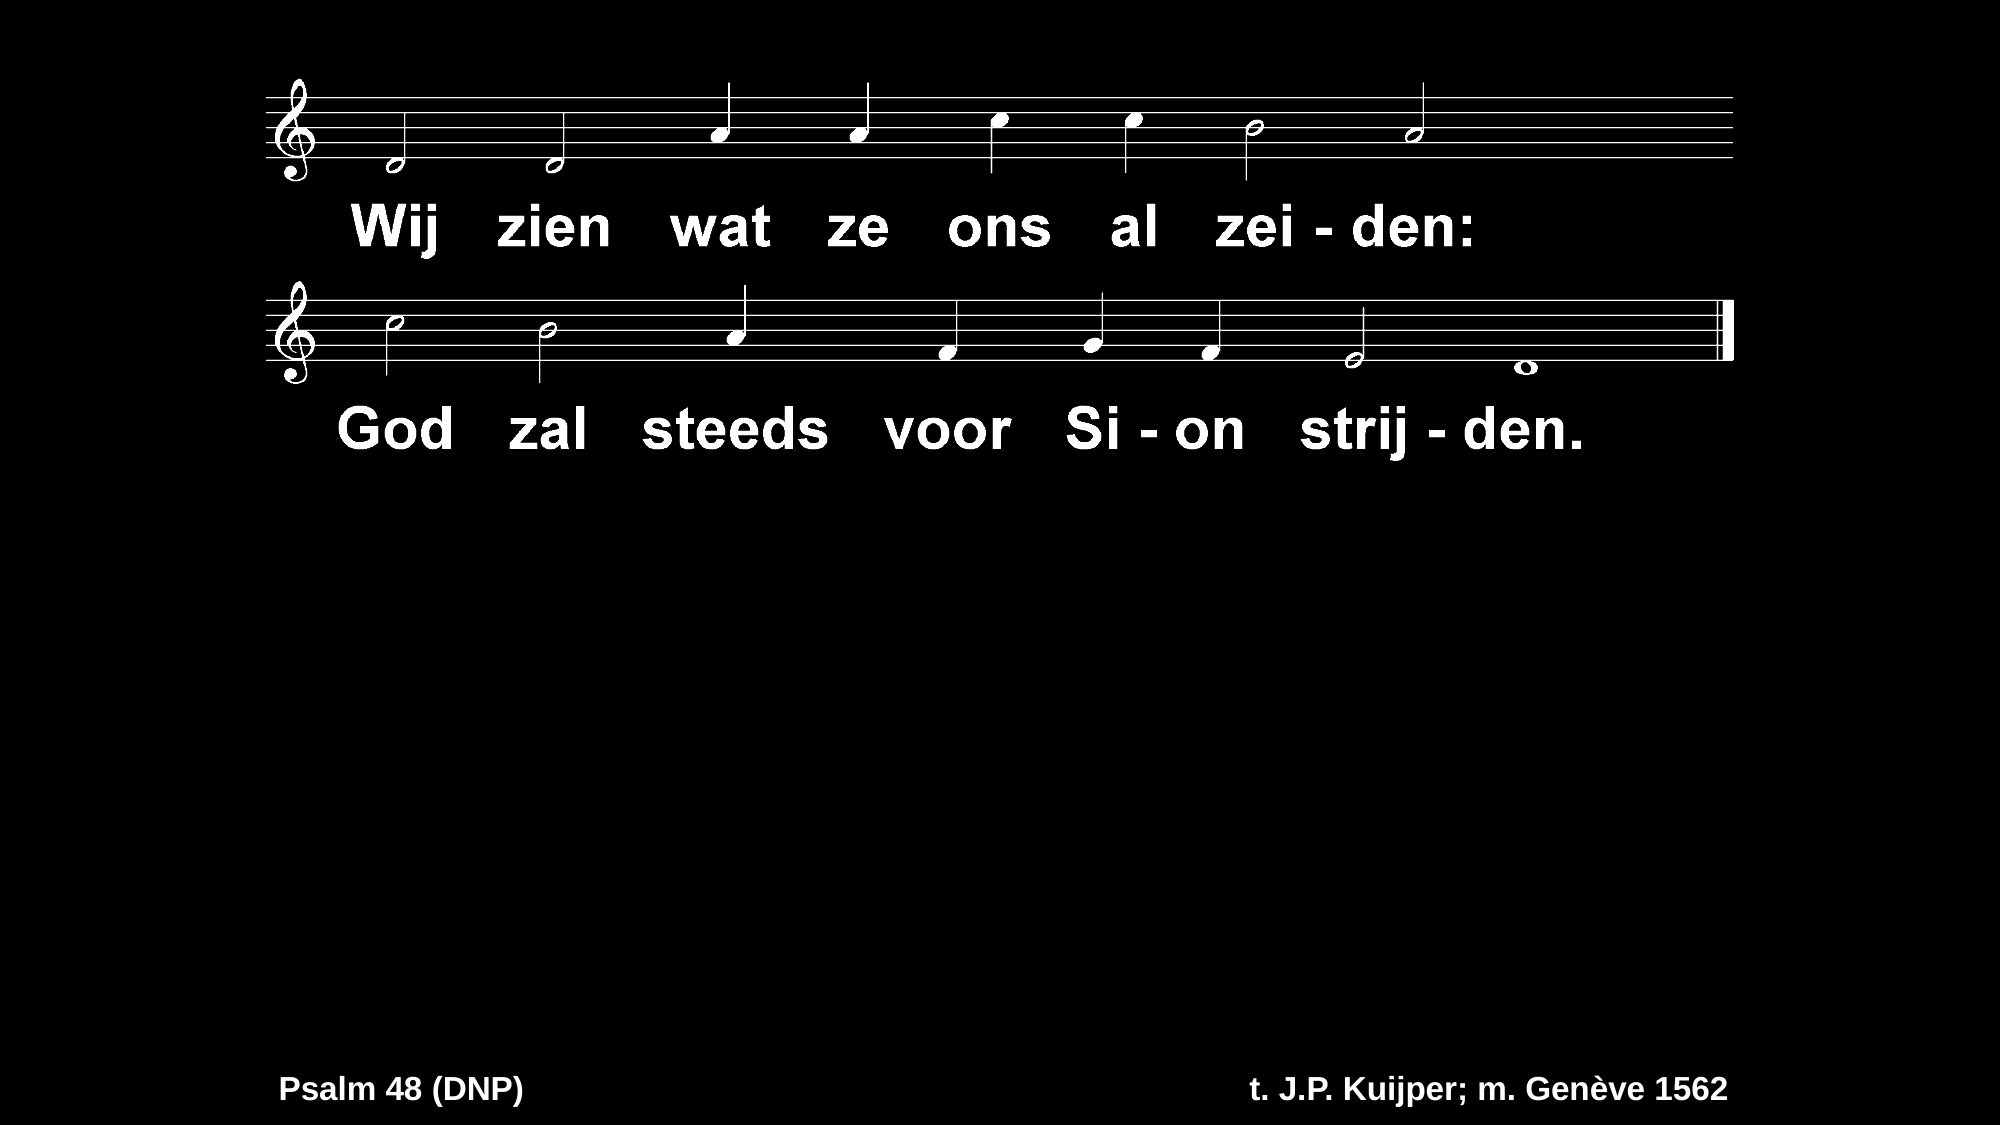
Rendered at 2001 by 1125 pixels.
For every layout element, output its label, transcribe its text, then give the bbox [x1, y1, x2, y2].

picture [249, 62, 1750, 477]
text_box Psalm 48 (DNP) t. J.P. Kuijper; m. Genève 1562 [263, 1059, 1745, 1115]
